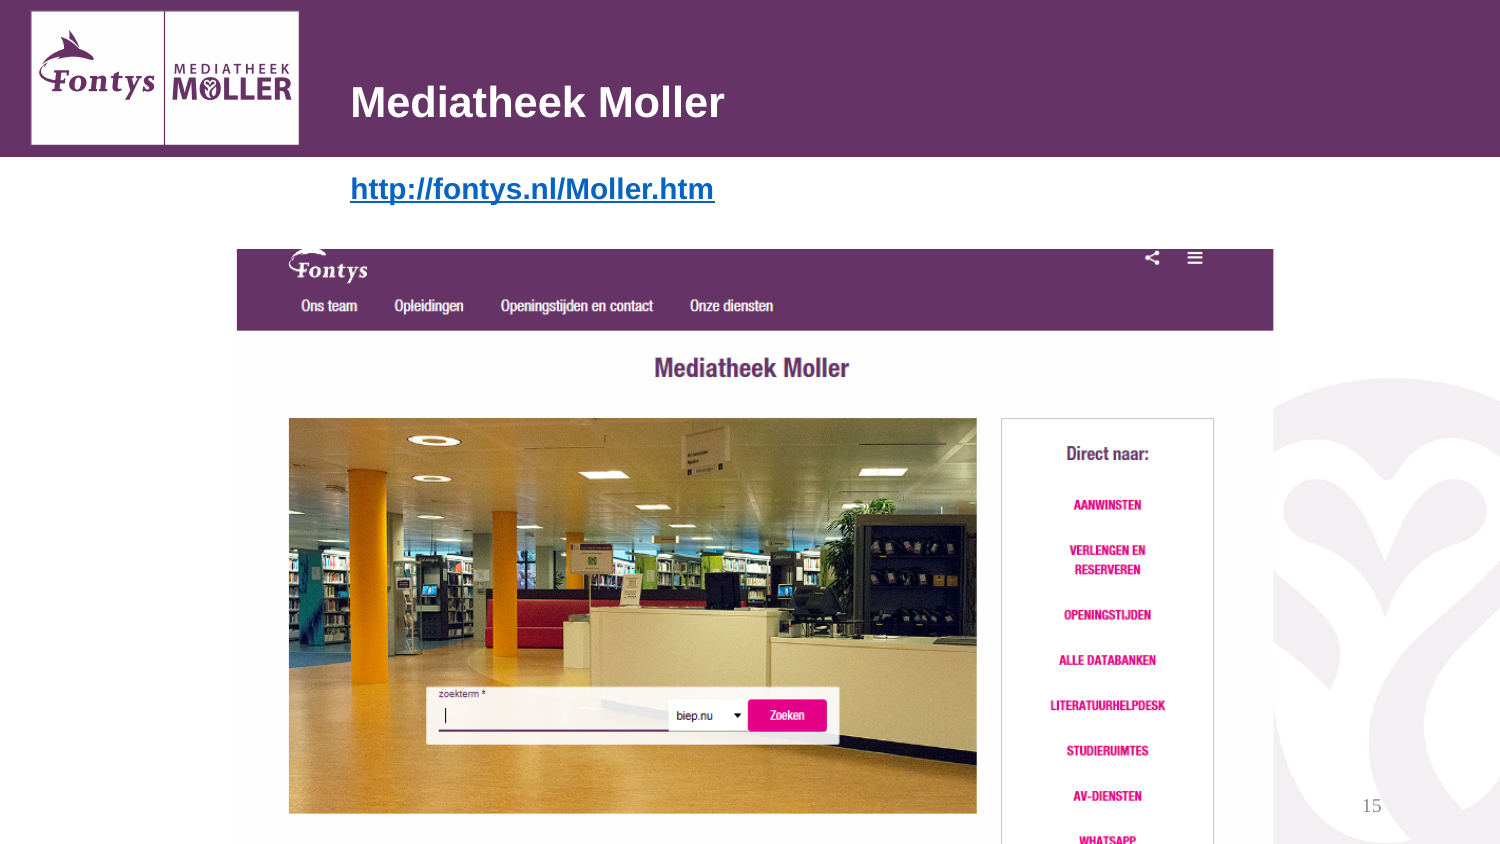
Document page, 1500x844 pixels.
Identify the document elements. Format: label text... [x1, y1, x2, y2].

slide_number 15 [1274, 782, 1397, 827]
picture [236, 249, 1500, 844]
title Mediatheek Moller http://fontys.nl/Moller.htm [335, 72, 1292, 214]
picture [30, 10, 300, 146]
